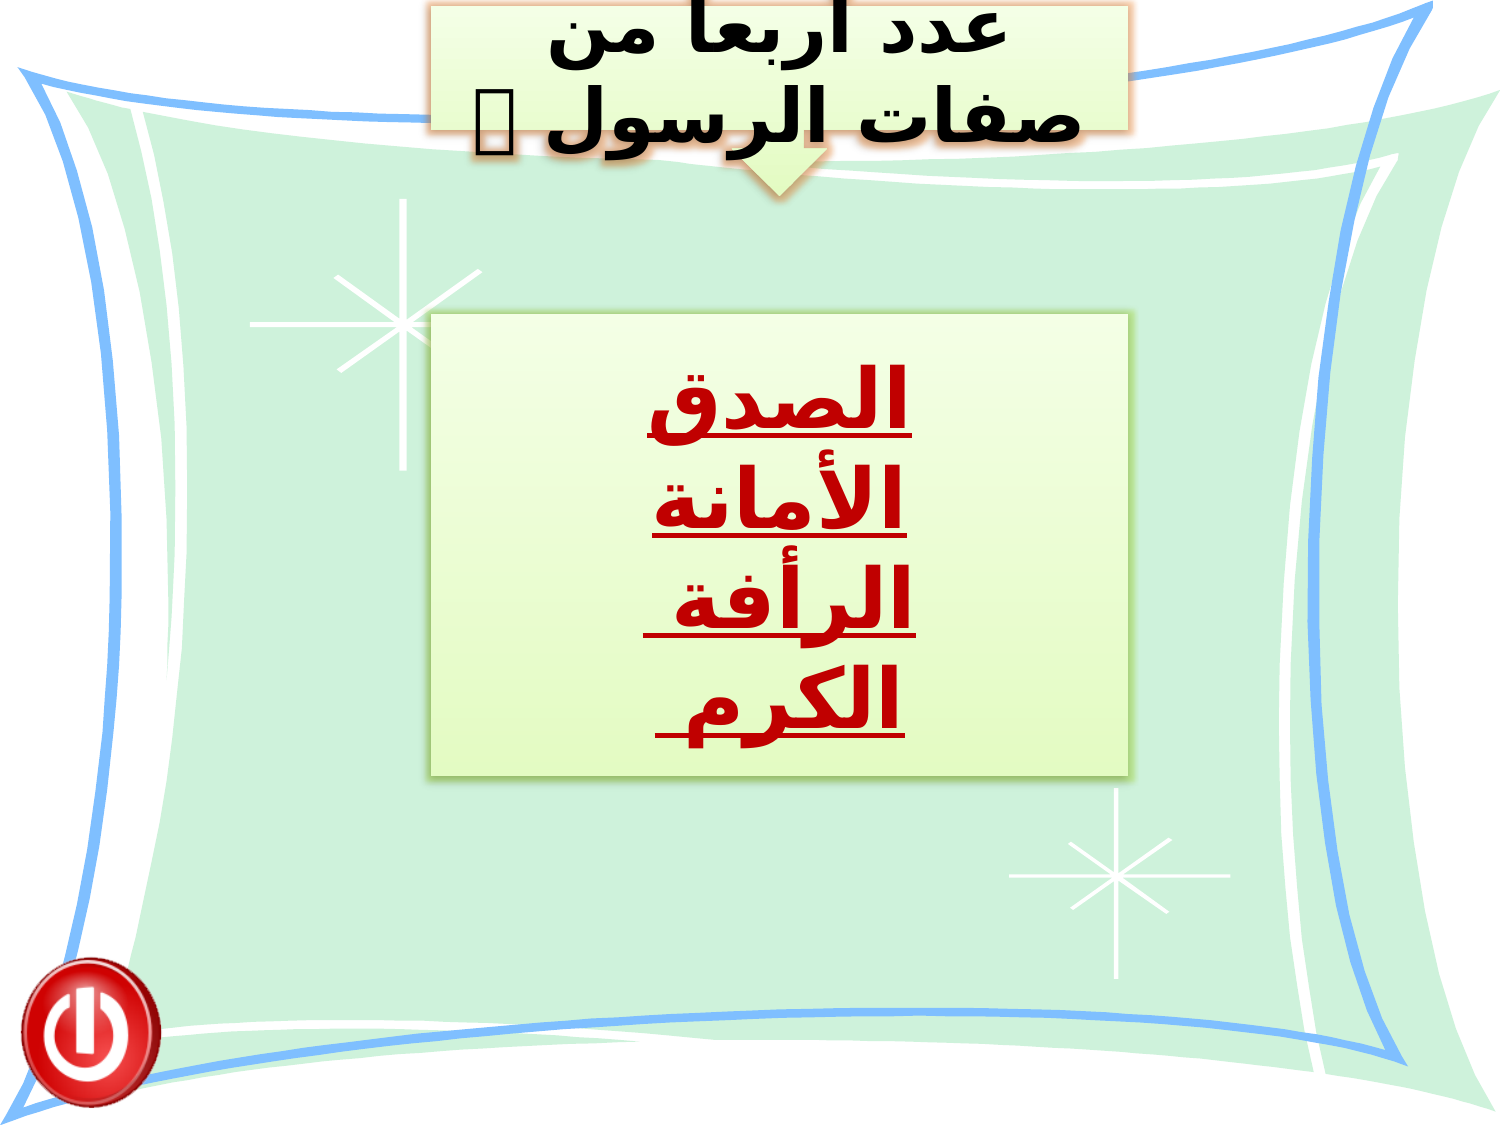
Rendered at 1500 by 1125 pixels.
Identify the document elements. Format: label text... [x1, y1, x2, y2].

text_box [254, 949, 1312, 1125]
text_box الصدق الأمانة الرأفة الكرم [430, 314, 1129, 776]
picture [17, 950, 179, 1112]
text_box عدد أربعا من صفات الرسول  [430, 5, 1129, 197]
